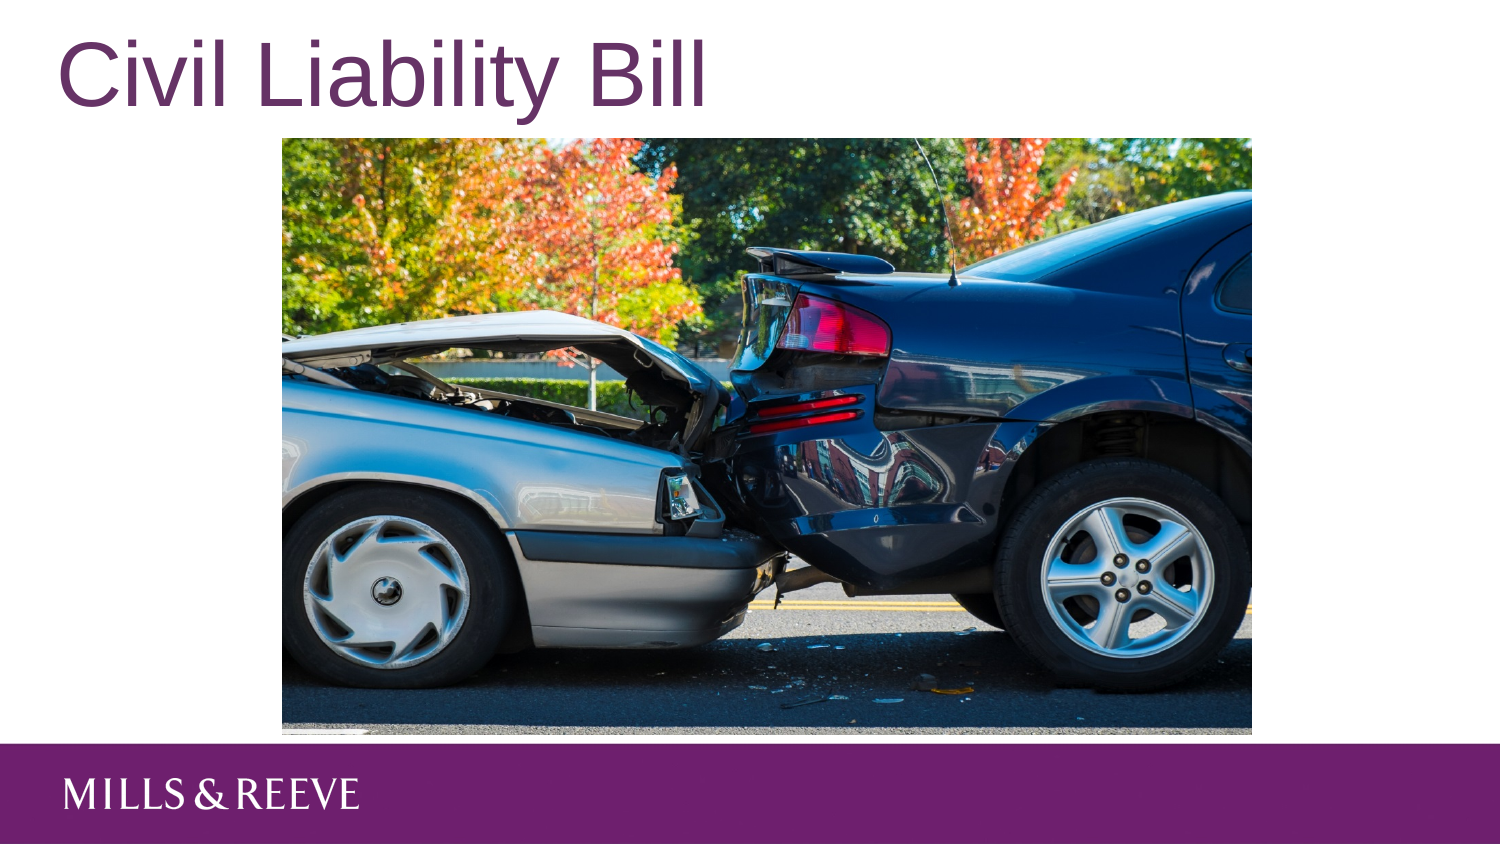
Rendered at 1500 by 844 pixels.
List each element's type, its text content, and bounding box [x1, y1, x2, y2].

picture [281, 138, 1252, 735]
picture [0, 740, 1500, 844]
title Civil Liability Bill [41, 0, 1460, 141]
